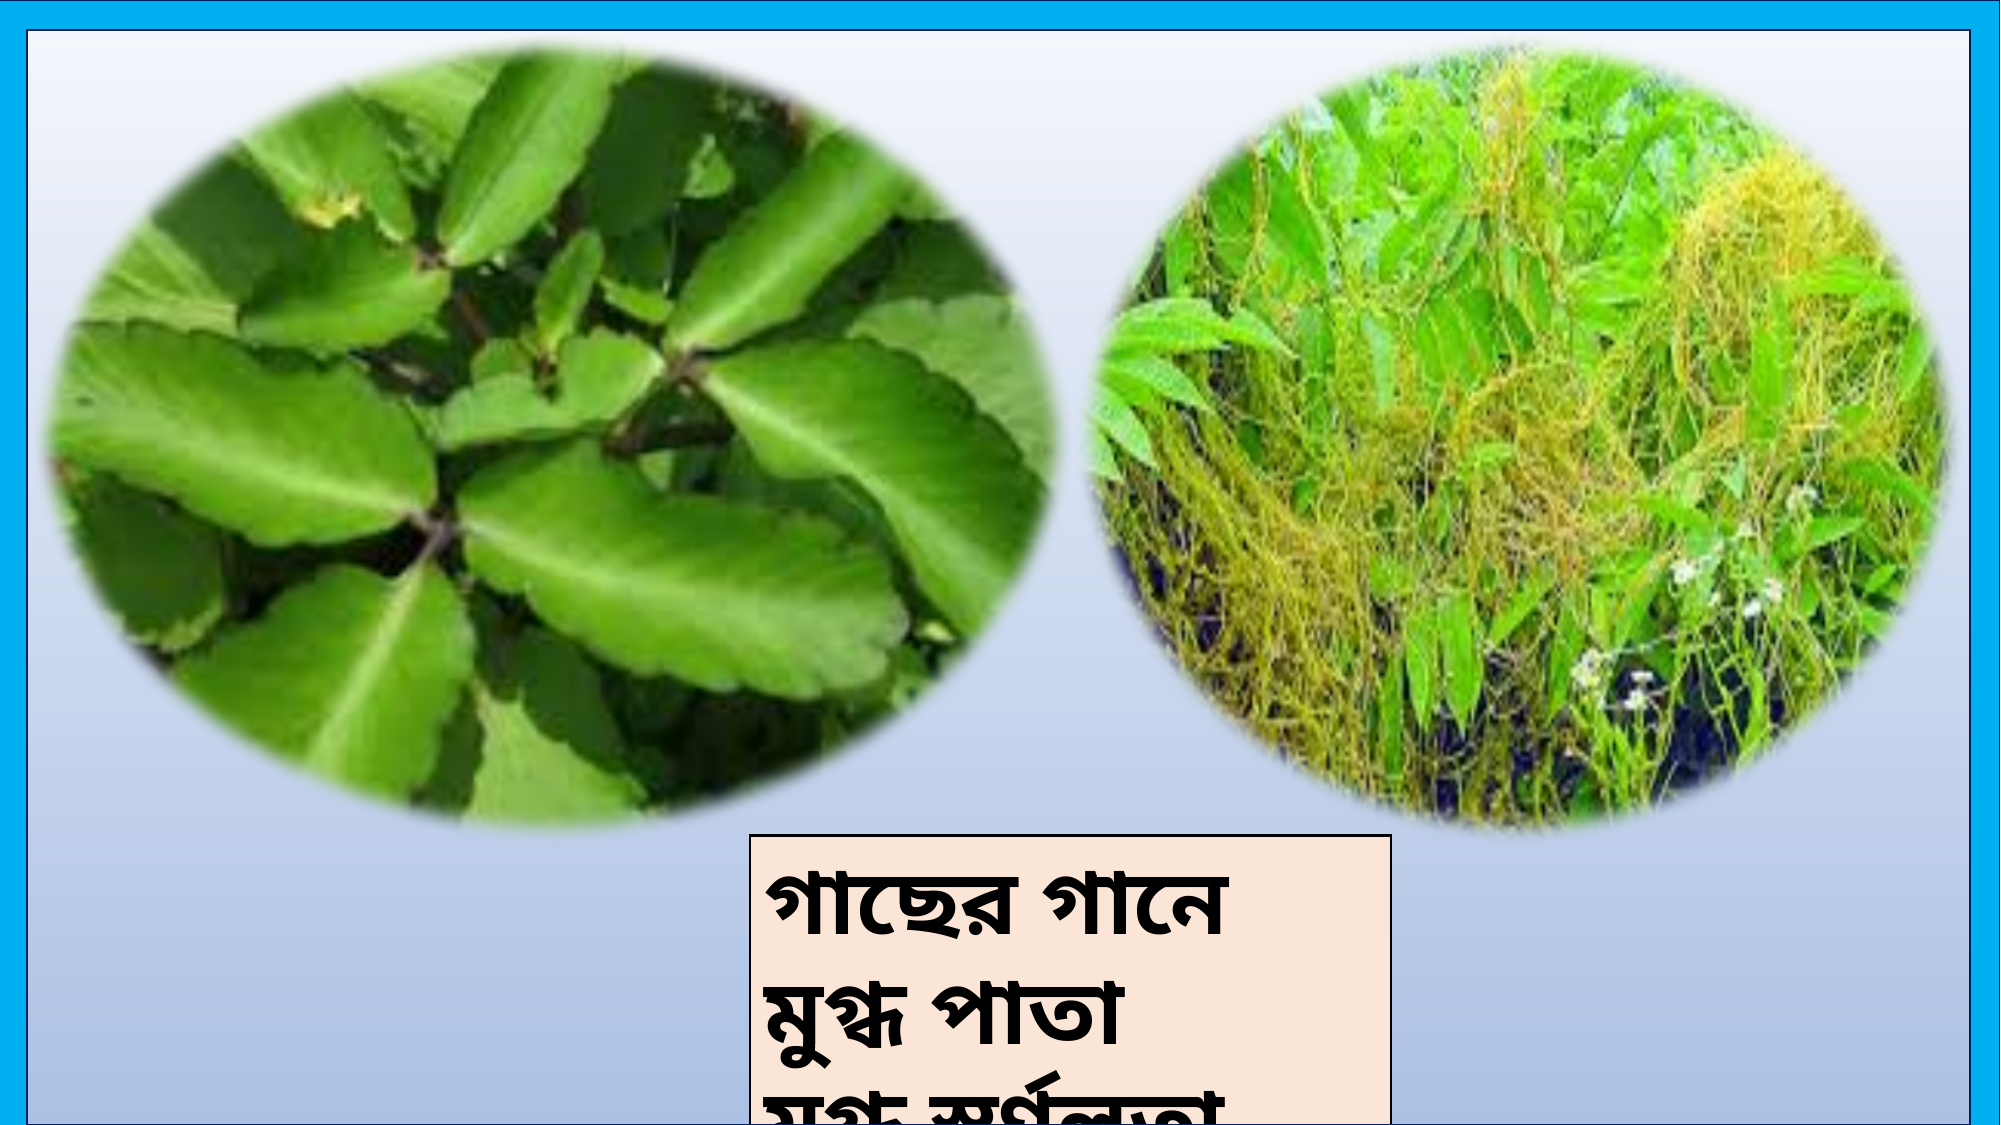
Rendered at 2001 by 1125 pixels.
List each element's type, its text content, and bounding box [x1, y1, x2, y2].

text_box [0, 0, 2000, 1125]
text_box গাছের গানে মুগ্ধ পাতা মুগ্ধ স্বর্ণলতা [749, 845, 1392, 1124]
picture [31, 32, 1965, 845]
